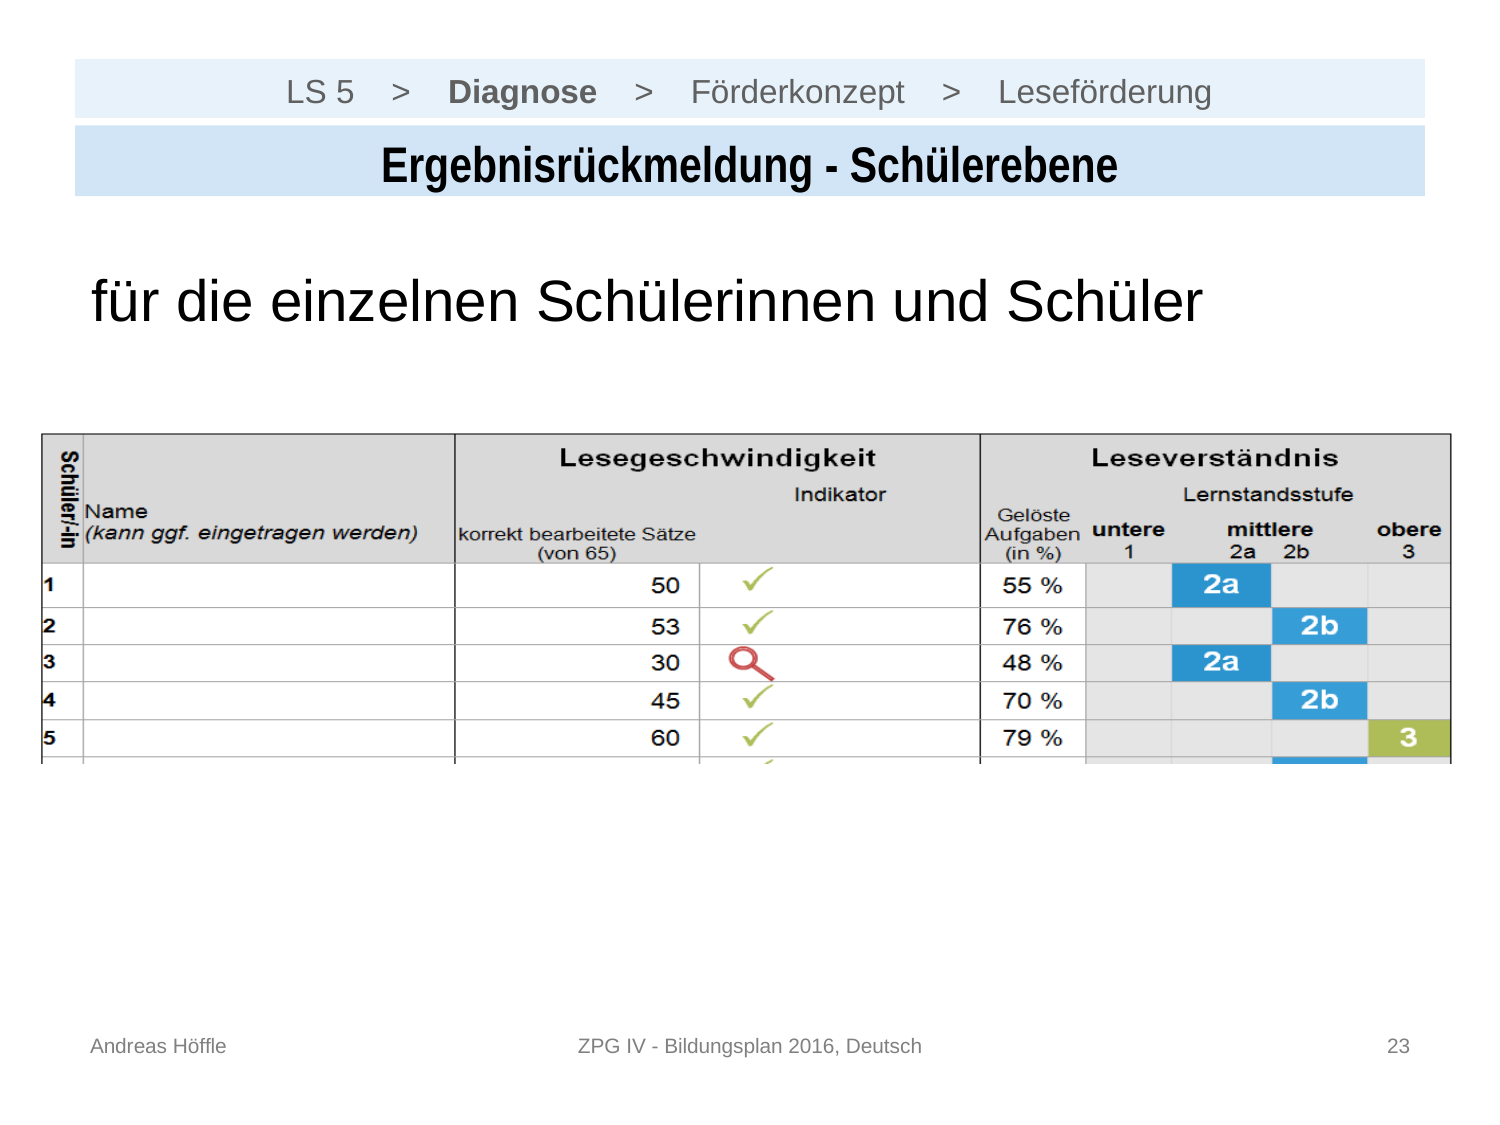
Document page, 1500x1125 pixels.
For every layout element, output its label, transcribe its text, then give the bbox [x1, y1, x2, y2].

title LS 5 > Diagnose > Förderkonzept > Leseförderung [74, 58, 1426, 119]
list für die einzelnen Schülerinnen und Schüler [76, 255, 1427, 419]
slide_number Andreas Höffle [74, 1024, 426, 1101]
slide_number 22 [1074, 1024, 1426, 1101]
picture [29, 420, 1465, 764]
list Ergebnisrückmeldung - Schülerebene [74, 125, 1426, 197]
footer ZPG IV - Bildungsplan 2016, Deutsch [512, 1024, 988, 1101]
